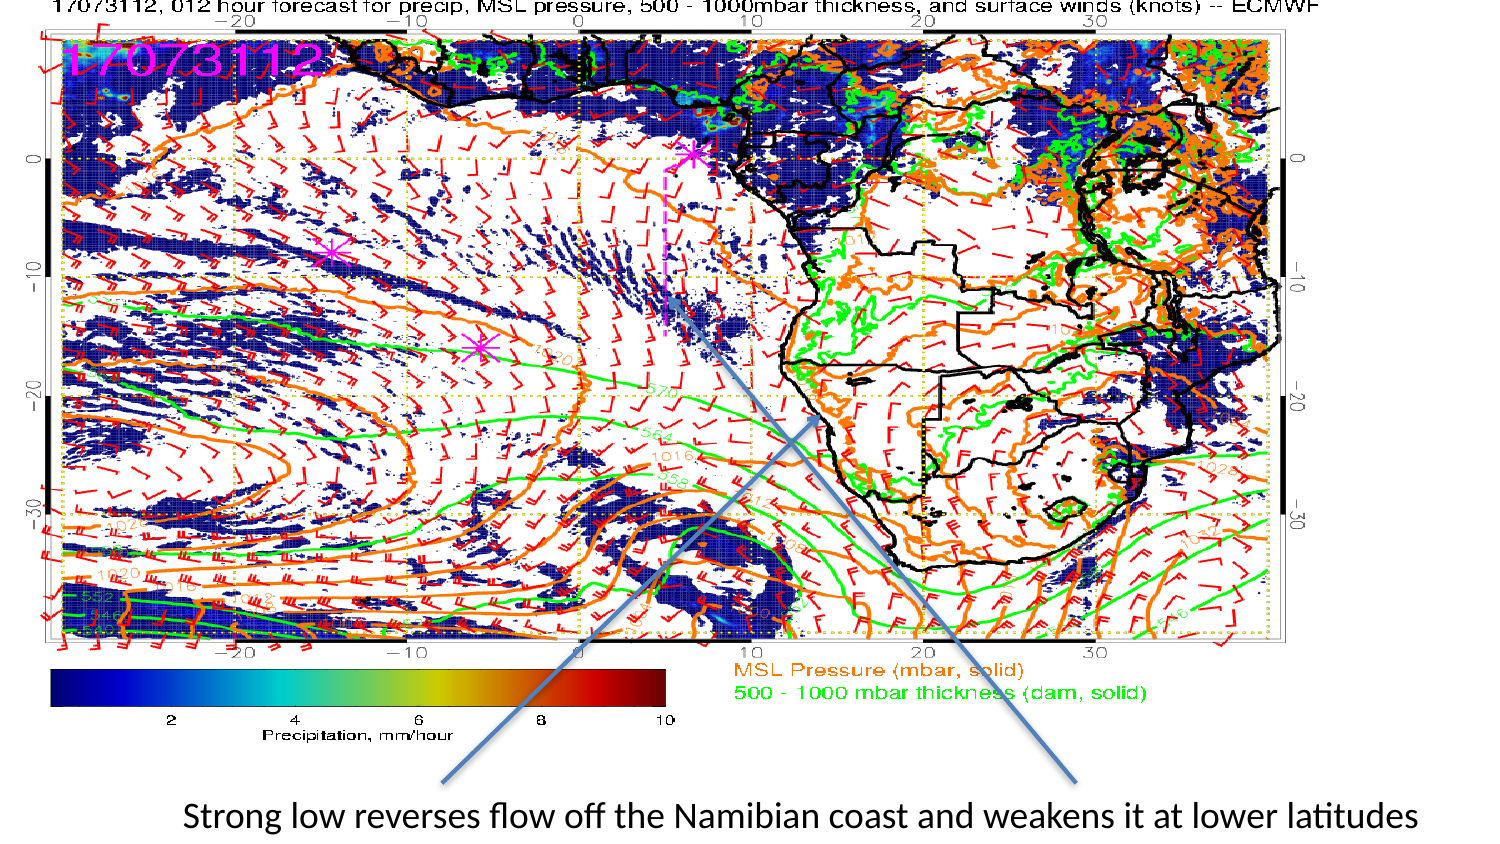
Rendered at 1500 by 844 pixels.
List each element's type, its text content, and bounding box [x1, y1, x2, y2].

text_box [628, 335, 1116, 745]
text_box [446, 409, 816, 789]
text_box Strong low reverses flow off the Namibian coast and weakens it at lower latitudes [168, 783, 1444, 843]
picture [0, 0, 1321, 766]
